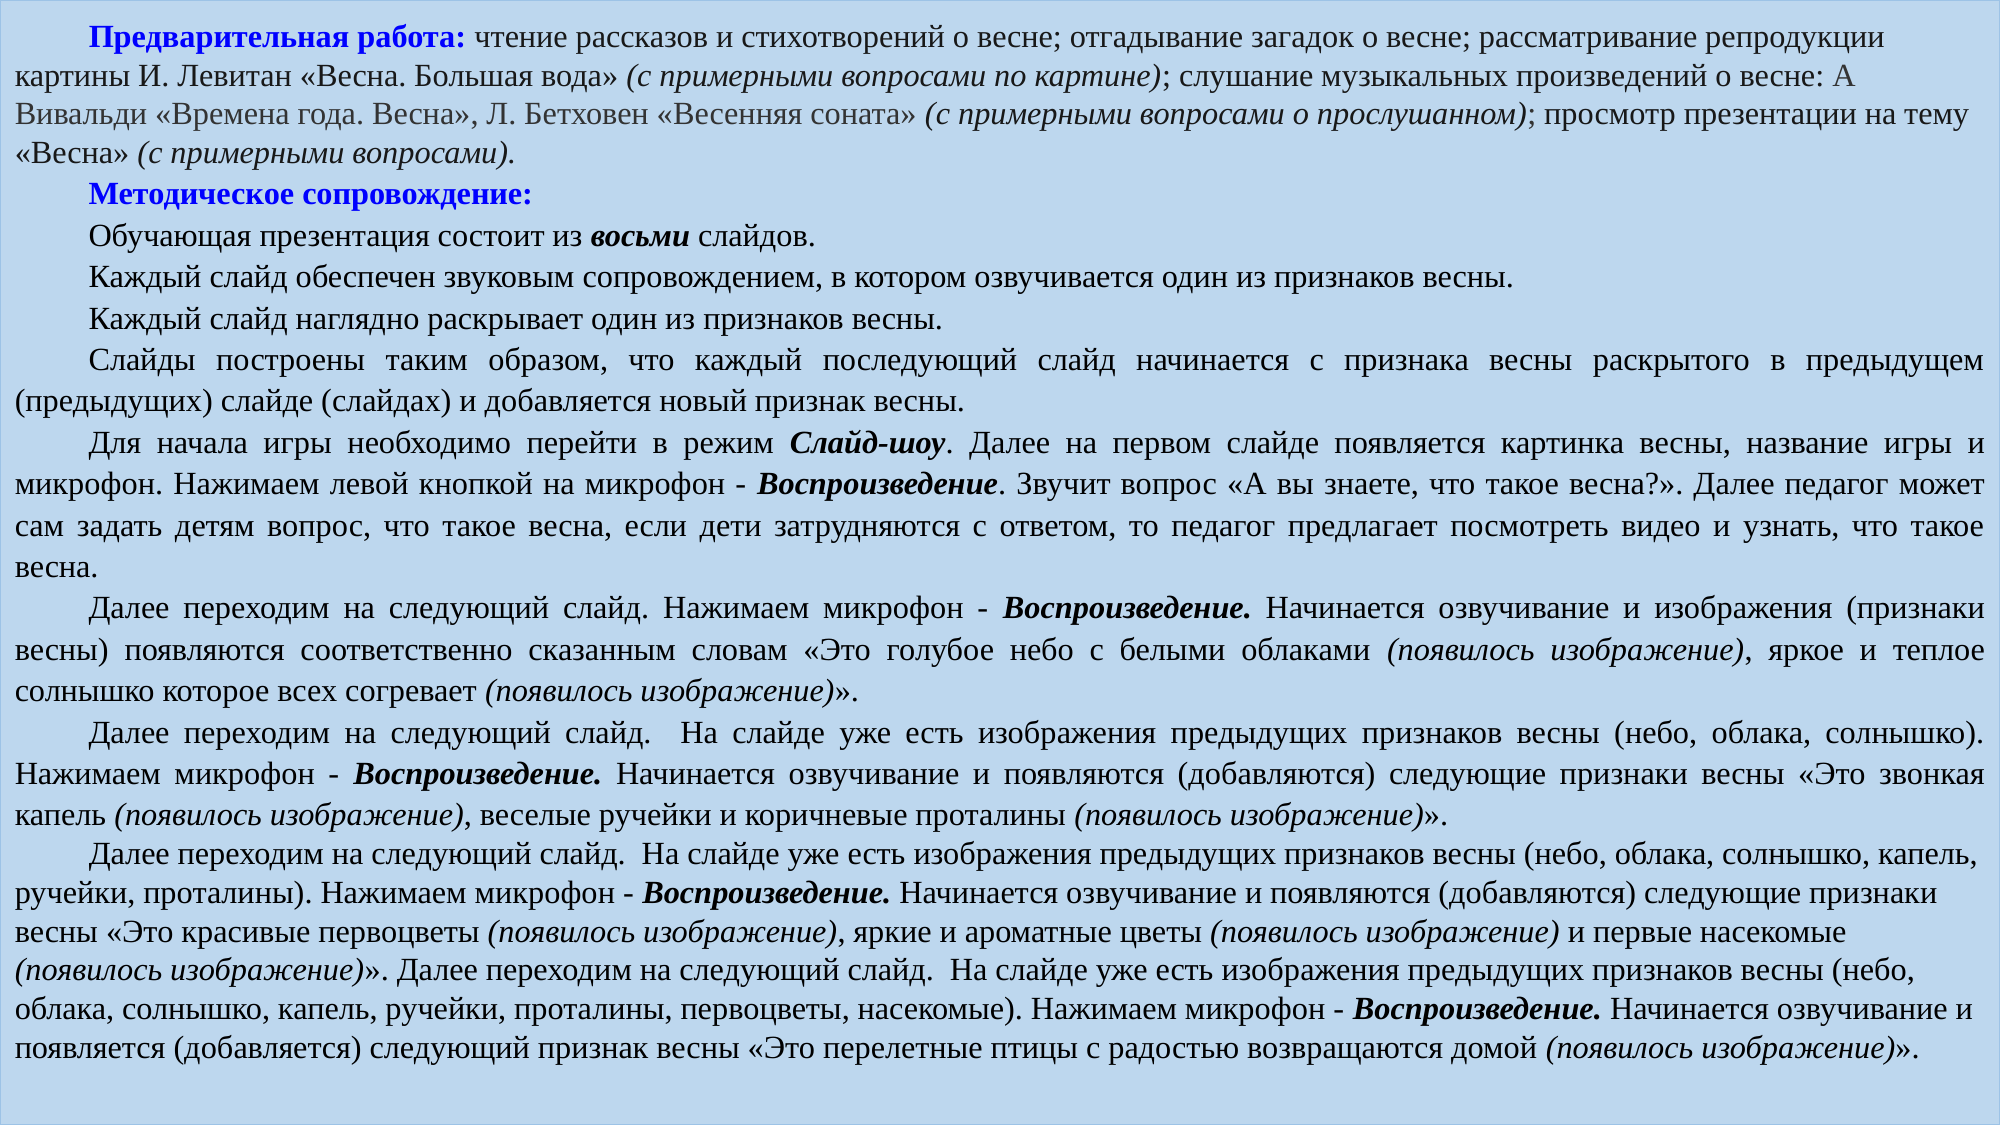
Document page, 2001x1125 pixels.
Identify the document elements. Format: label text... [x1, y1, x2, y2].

text_box Предварительная работа: чтение рассказов и стихотворений о весне; отгадывание загадок о весне; рассматривание репродукции картины И. Левитан «Весна. Большая вода» (с примерными вопросами по картине); слушание музыкальных произведений о весне: А Вивальди «Времена года. Весна», Л. Бетховен «Весенняя соната» (с примерными вопросами о прослушанном); просмотр презентации на тему «Весна» (с примерными вопросами). Методическое сопровождение: Обучающая презентация состоит из восьми слайдов. Каждый слайд обеспечен звуковым сопровождением, в котором озвучивается один из признаков весны. Каждый слайд наглядно раскрывает один из признаков весны. Слайды построены таким образом, что каждый последующий слайд начинается с признака весны раскрытого в предыдущем (предыдущих) слайде (слайдах) и добавляется новый признак весны. Для начала игры необходимо перейти в режим Слайд-шоу. Далее на первом слайде появляется картинка весны, название игры и микрофон. Нажимаем левой кнопкой на микрофон - Воспроизведение. Звучит вопрос «А вы знаете, что такое весна?». Далее педагог может сам задать детям вопрос, что такое весна, если дети затрудняются с ответом, то педагог предлагает посмотреть видео и узнать, что такое весна. Далее переходим на следующий слайд. Нажимаем микрофон - Воспроизведение. Начинается озвучивание и изображения (признаки весны) появляются соответственно сказанным словам «Это голубое небо с белыми облаками (появилось изображение), яркое и теплое солнышко которое всех согревает (появилось изображение)». Далее переходим на следующий слайд. На слайде уже есть изображения предыдущих признаков весны (небо, облака, солнышко). Нажимаем микрофон - Воспроизведение. Начинается озвучивание и появляются (добавляются) следующие признаки весны «Это звонкая капель (появилось изображение), веселые ручейки и коричневые проталины (появилось изображение)». Далее переходим на следующий слайд. На слайде уже есть изображения предыдущих признаков весны (небо, облака, солнышко, капель, ручейки, проталины). Нажимаем микрофон - Воспроизведение. Начинается озвучивание и появляются (добавляются) следующие признаки весны «Это красивые первоцветы (появилось изображение), яркие и ароматные цветы (появилось изображение) и первые насекомые (появилось изображение)». Далее переходим на следующий слайд. На слайде уже есть изображения предыдущих признаков весны (небо, облака, солнышко, капель, ручейки, проталины, первоцветы, насекомые). Нажимаем микрофон - Воспроизведение. Начинается озвучивание и появляется (добавляется) следующий признак весны «Это перелетные птицы с радостью возвращаются домой (появилось изображение)». [0, 0, 2000, 1125]
